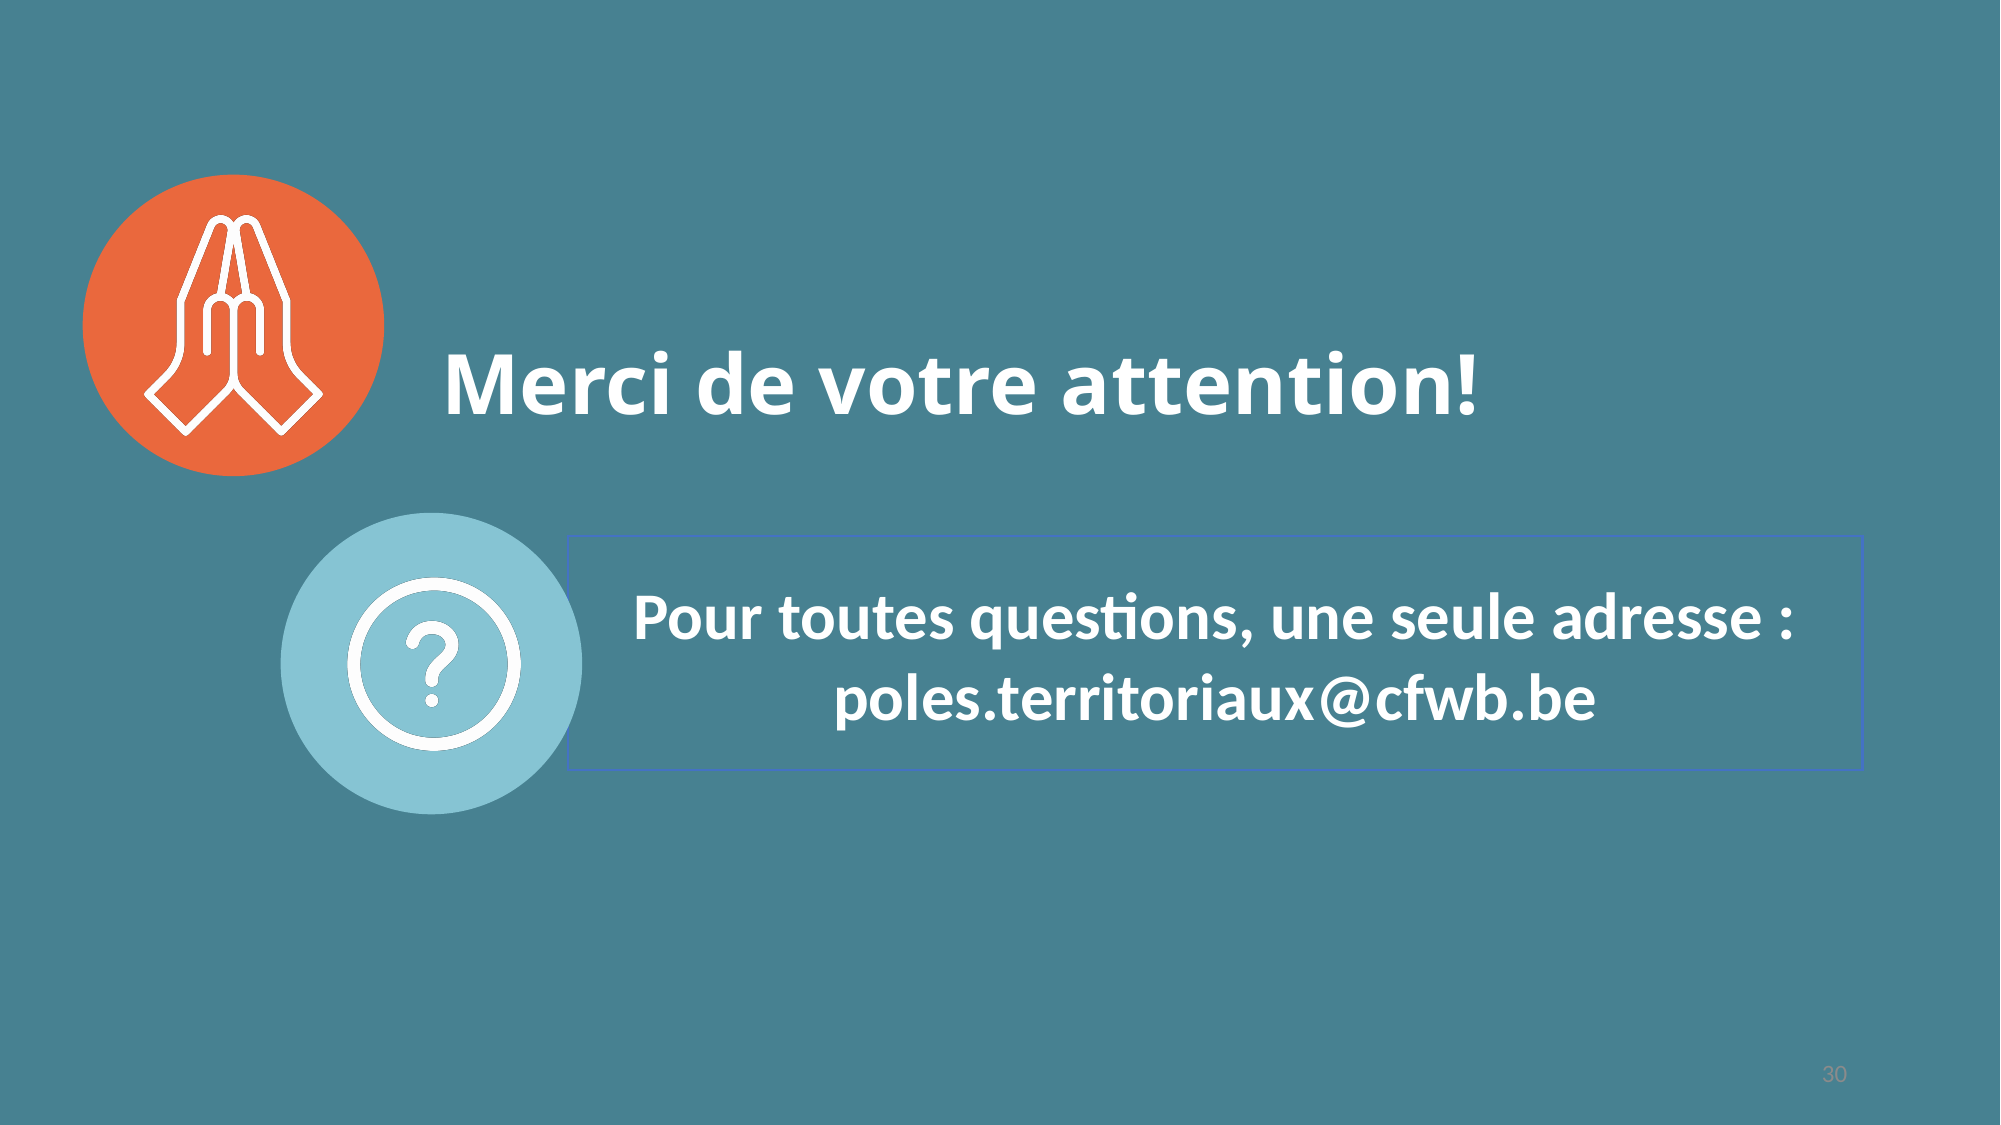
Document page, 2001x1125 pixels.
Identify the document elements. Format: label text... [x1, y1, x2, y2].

text_box Merci de votre attention! [385, 323, 1538, 439]
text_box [280, 512, 583, 815]
text_box Pour toutes questions, une seule adresse : poles.territoriaux@cfwb.be [583, 535, 1864, 771]
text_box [82, 174, 385, 477]
slide_number 29 [1412, 1042, 1863, 1103]
